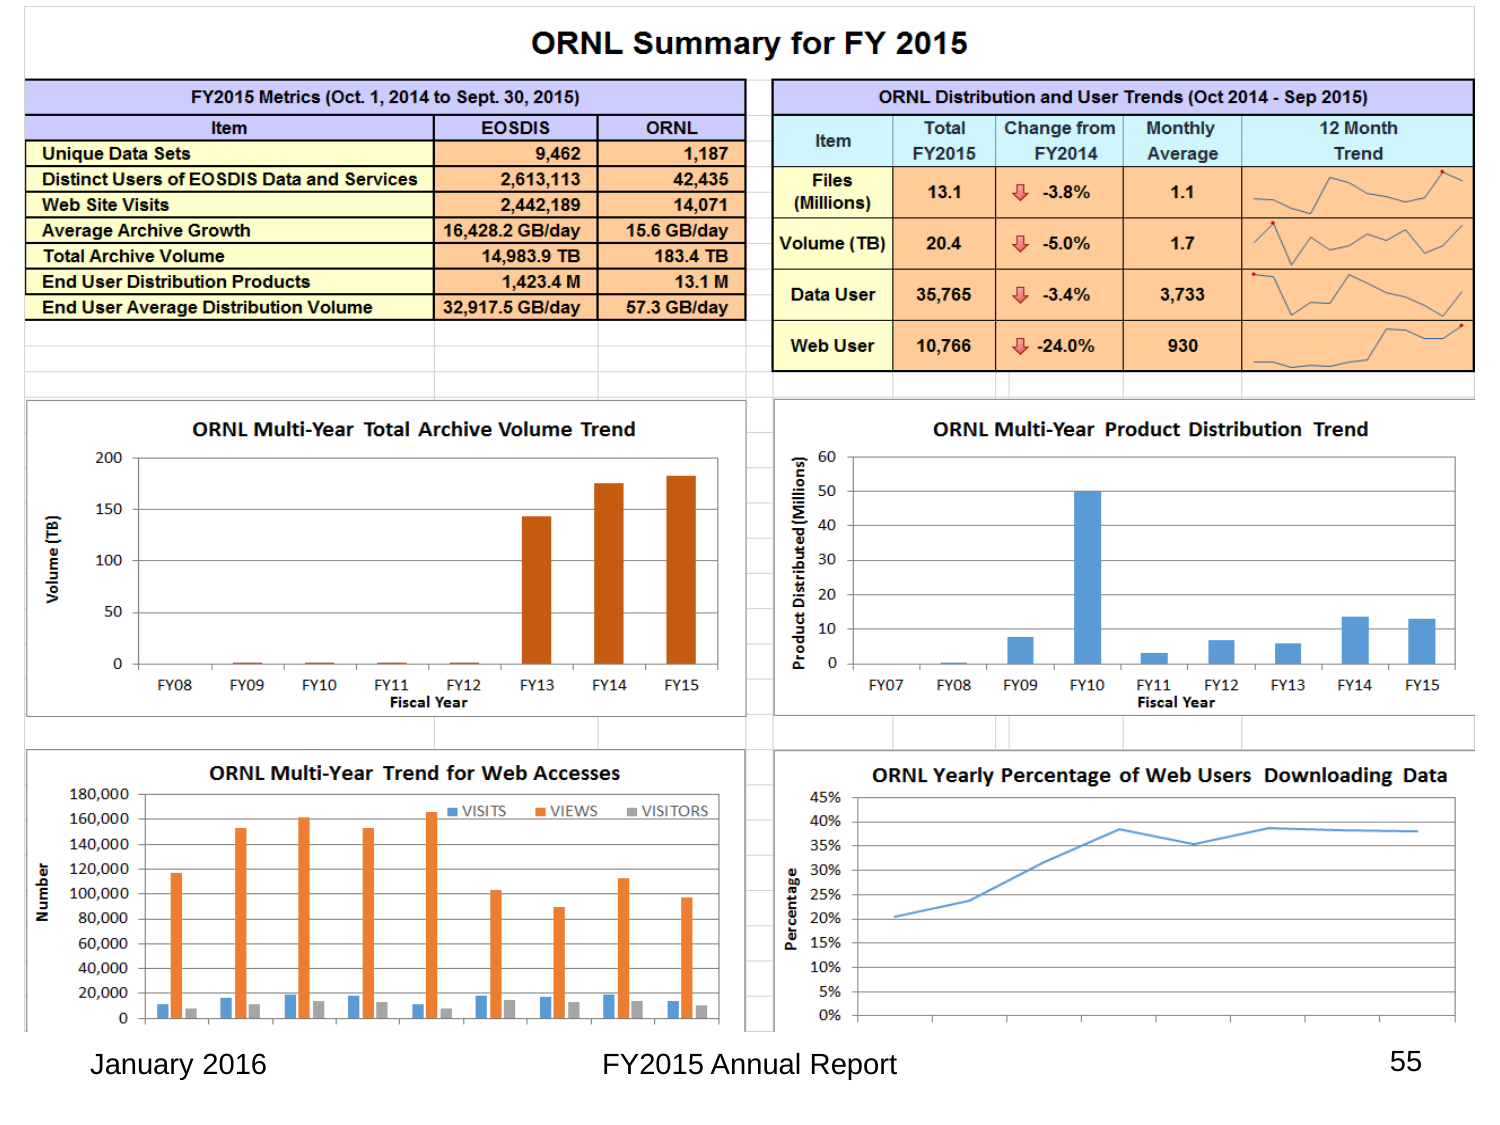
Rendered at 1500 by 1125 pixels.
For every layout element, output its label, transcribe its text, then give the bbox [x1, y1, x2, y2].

footer FY2015 Annual Report [512, 1039, 988, 1116]
slide_number 55 [1087, 1039, 1438, 1113]
picture [24, 5, 1476, 1032]
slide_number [74, 1039, 426, 1116]
